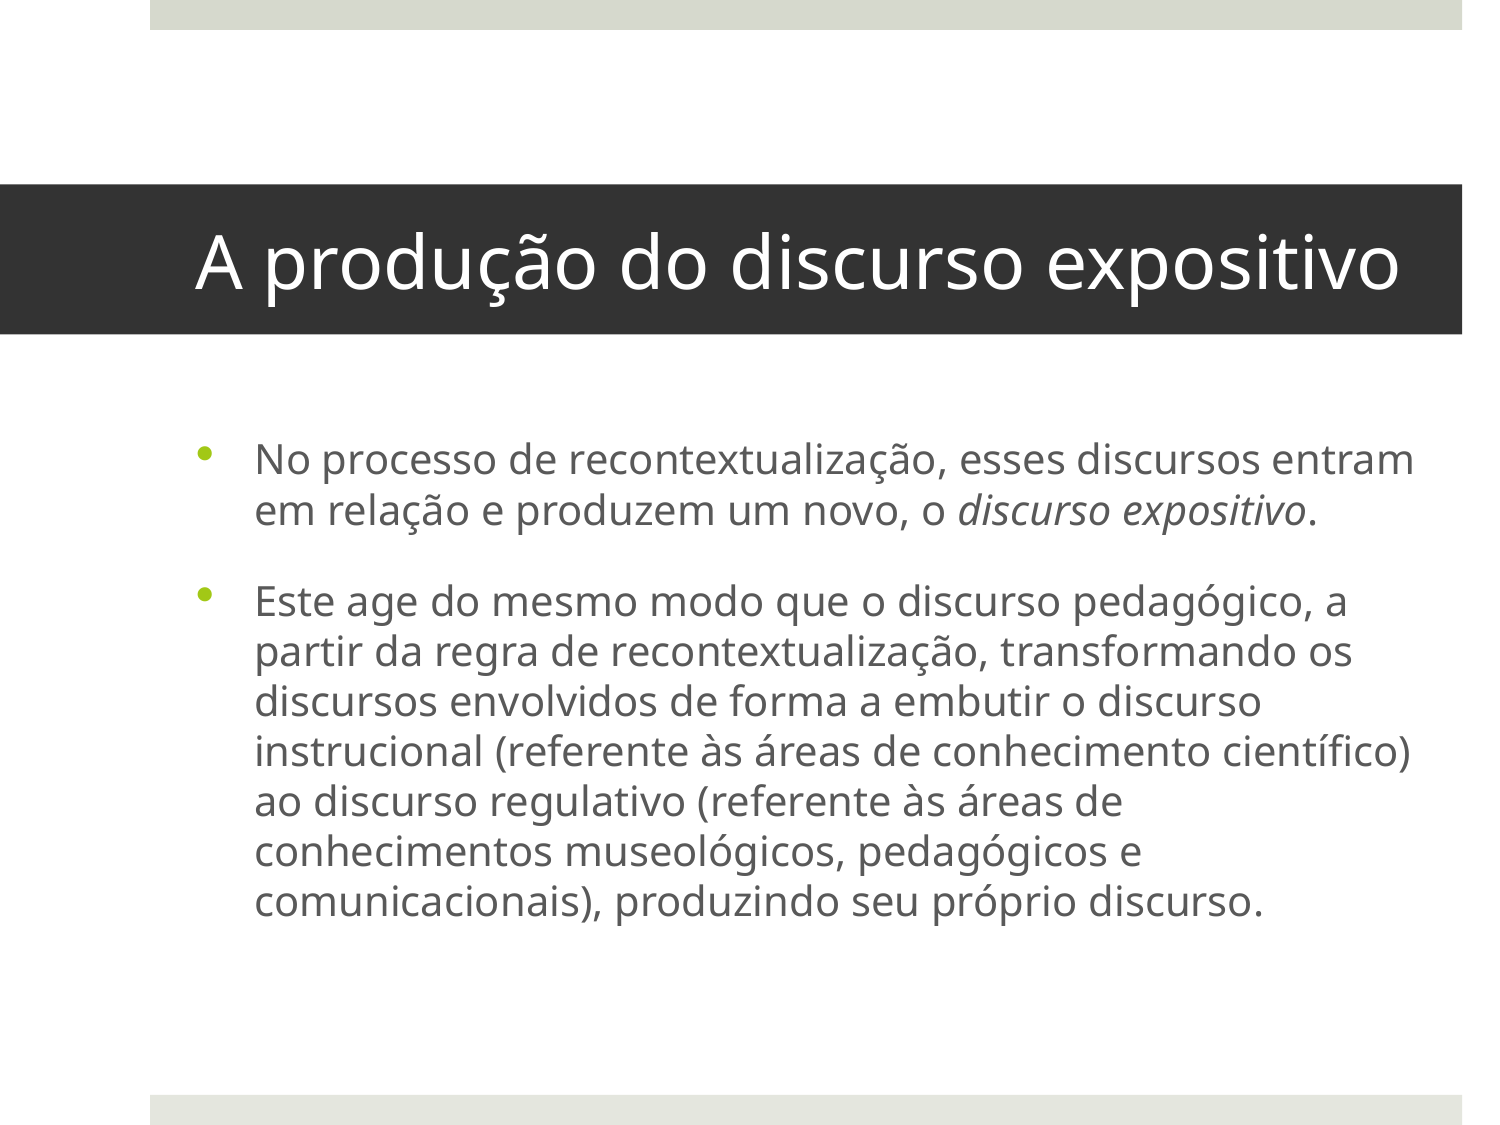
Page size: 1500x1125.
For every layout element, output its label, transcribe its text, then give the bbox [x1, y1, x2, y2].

title A produção do discurso expositivo [0, 184, 1463, 335]
list No processo de recontextualização, esses discursos entram em relação e produzem um novo, o discurso expositivo. Este age do mesmo modo que o discurso pedagógico, a partir da regra de recontextualização, transformando os discursos envolvidos de forma a embutir o discurso instrucional (referente às áreas de conhecimento científico) ao discurso regulativo (referente às áreas de conhecimentos museológicos, pedagógicos e comunicacionais), produzindo seu próprio discurso. [182, 425, 1432, 1028]
